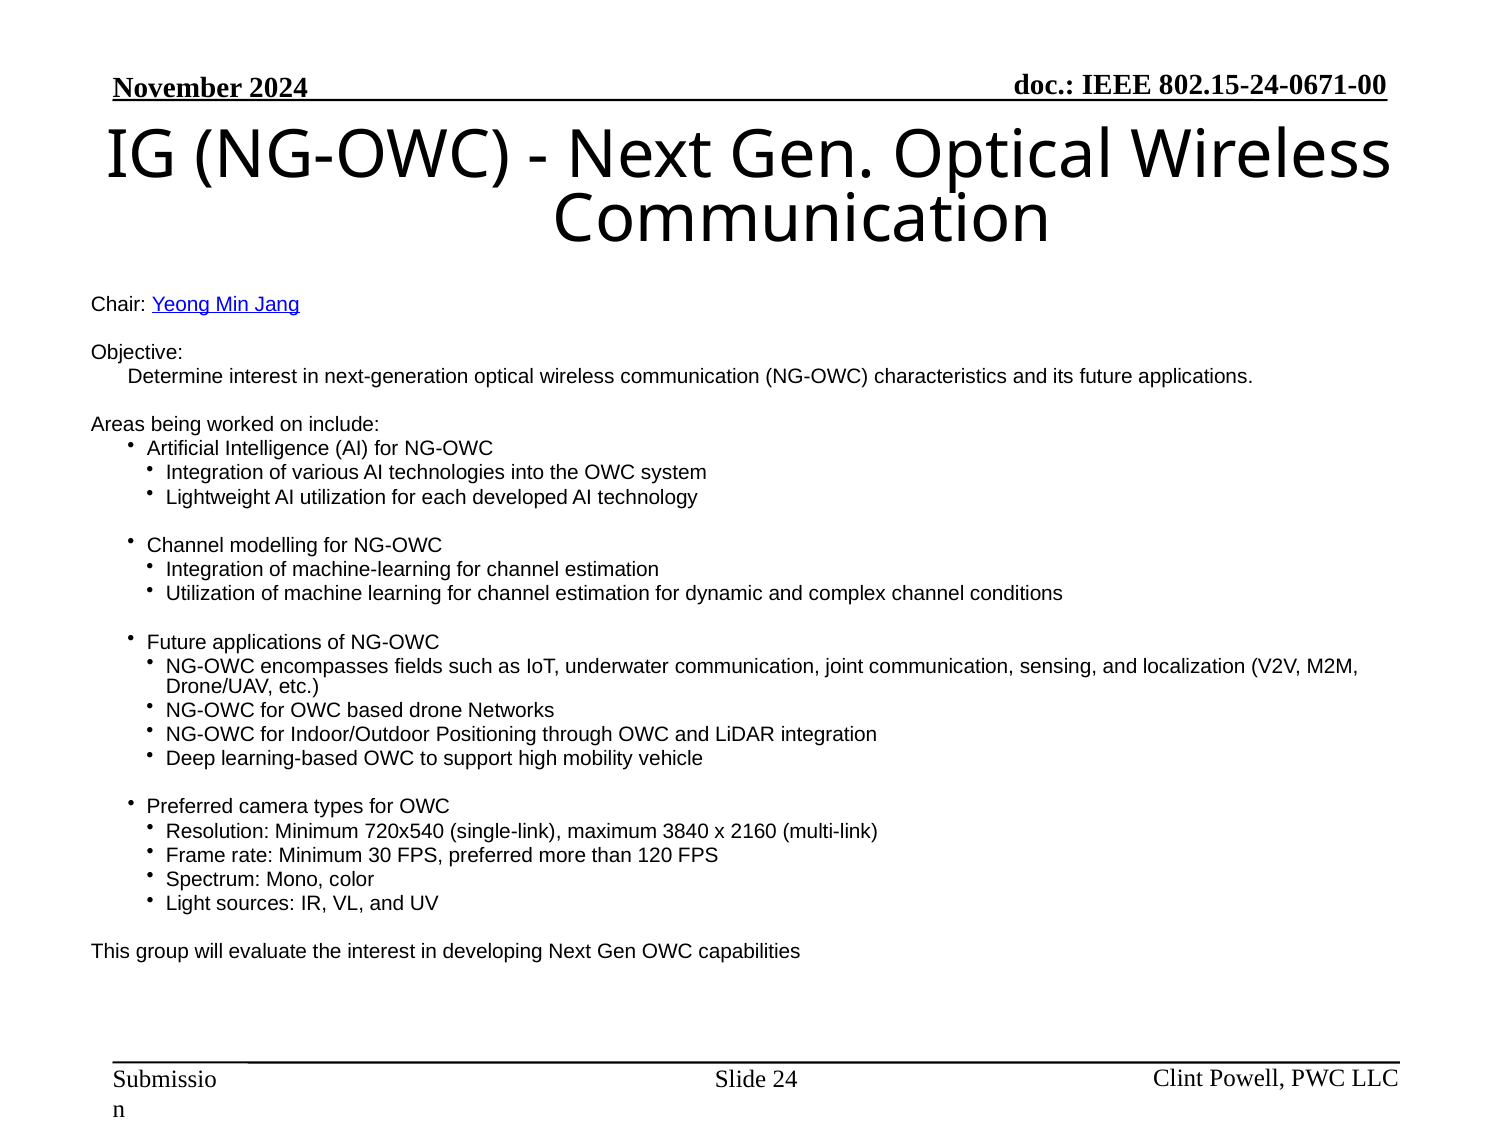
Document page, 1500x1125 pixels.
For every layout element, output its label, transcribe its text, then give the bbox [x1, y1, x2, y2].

text_box IG (NG-OWC) - Next Gen. Optical Wireless Communication [87, 127, 1413, 253]
list Chair: Yeong Min Jang Objective: Determine interest in next-generation optical wireless communication (NG-OWC) characteristics and its future applications. Areas being worked on include: Artificial Intelligence (AI) for NG-OWC Integration of various AI technologies into the OWC system Lightweight AI utilization for each developed AI technology Channel modelling for NG-OWC Integration of machine-learning for channel estimation Utilization of machine learning for channel estimation for dynamic and complex channel conditions Future applications of NG-OWC NG-OWC encompasses fields such as IoT, underwater communication, joint communication, sensing, and localization (V2V, M2M, Drone/UAV, etc.) NG-OWC for OWC based drone Networks NG-OWC for Indoor/Outdoor Positioning through OWC and LiDAR integration Deep learning-based OWC to support high mobility vehicle Preferred camera types for OWC Resolution: Minimum 720x540 (single-link), maximum 3840 x 2160 (multi-link) Frame rate: Minimum 30 FPS, preferred more than 120 FPS Spectrum: Mono, color Light sources: IR, VL, and UV This group will evaluate the interest in developing Next Gen OWC capabilities [37, 287, 1463, 1033]
slide_number Slide 24 [712, 1062, 800, 1093]
